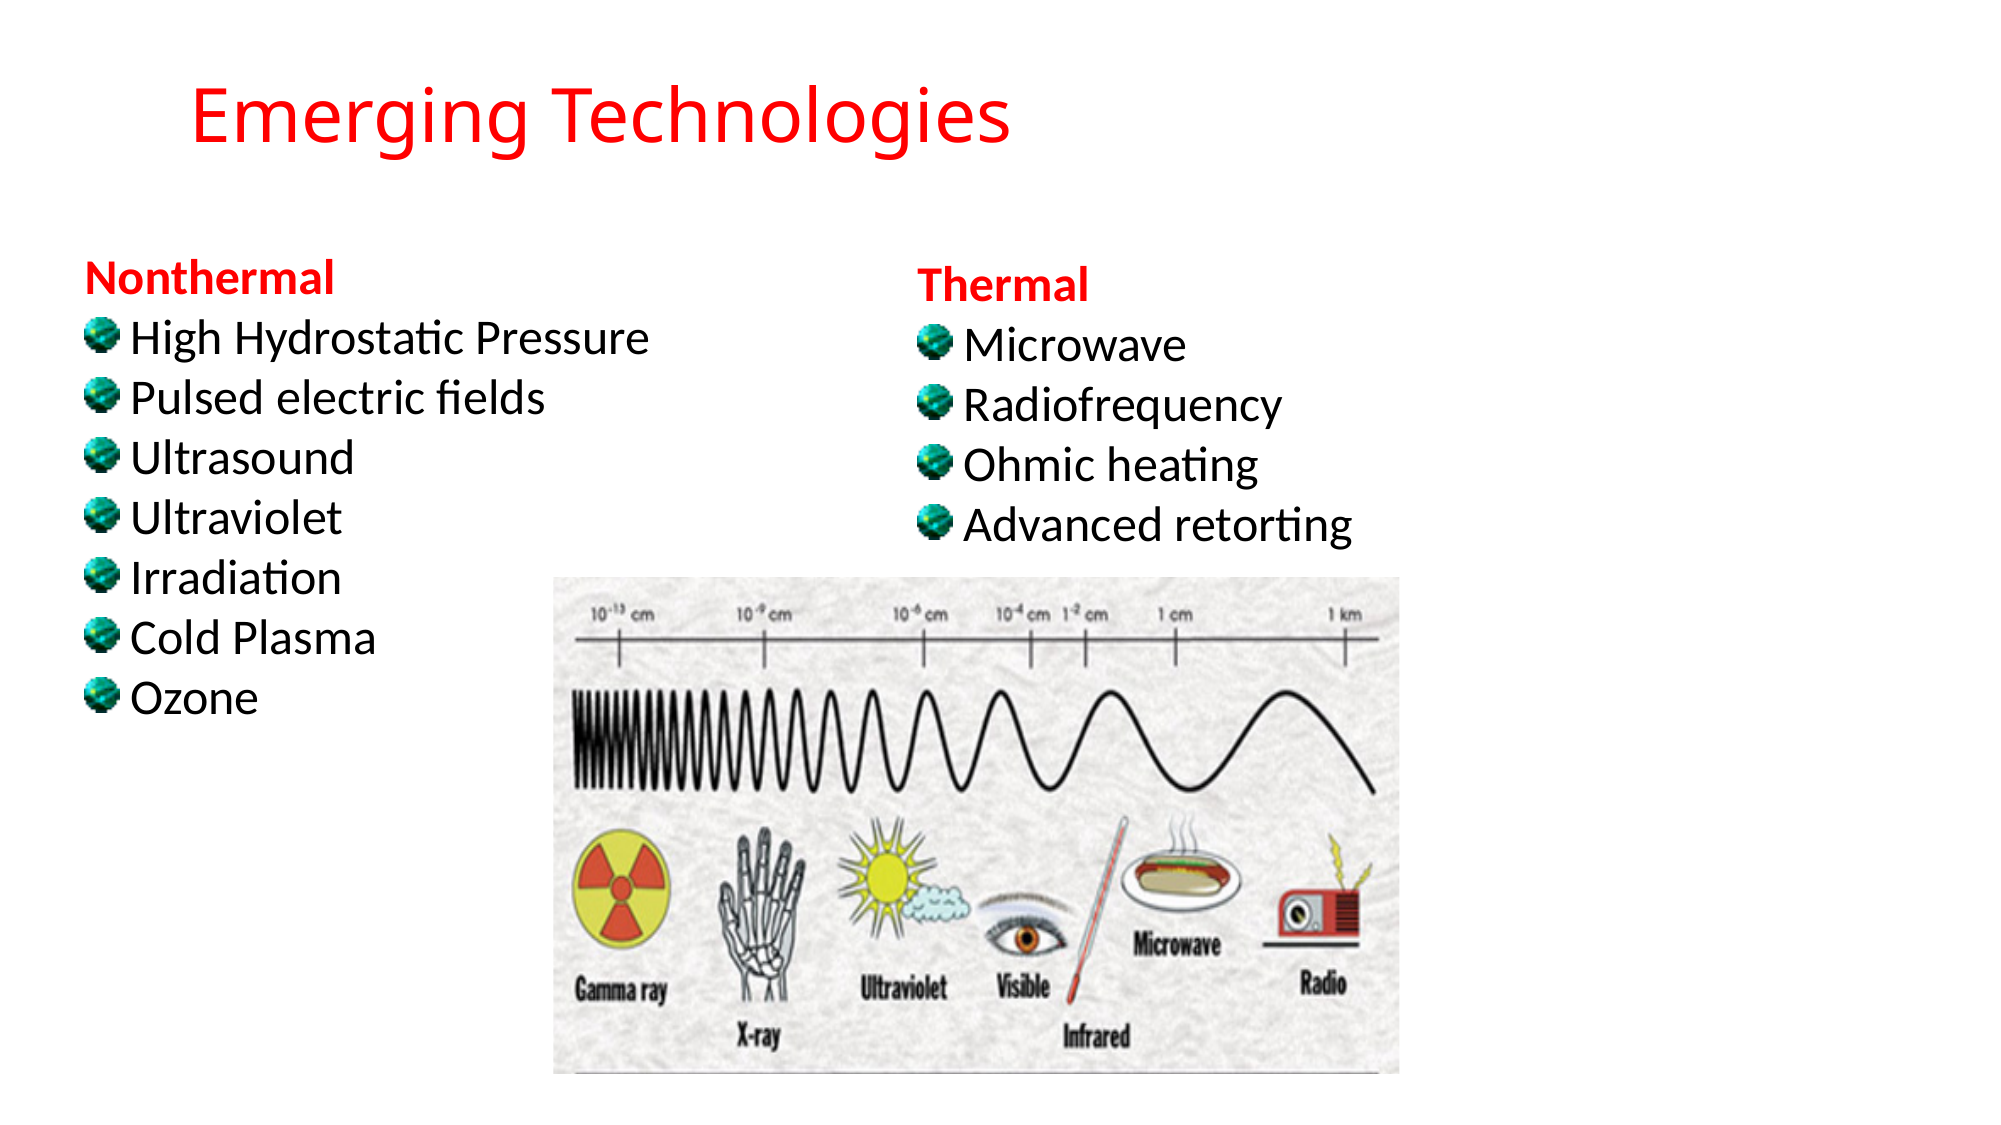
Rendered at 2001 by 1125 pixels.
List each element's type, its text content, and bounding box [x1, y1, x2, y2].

text_box Nonthermal High Hydrostatic Pressure Pulsed electric fields Ultrasound Ultraviolet Irradiation Cold Plasma Ozone [69, 237, 666, 853]
picture [84, 437, 120, 473]
picture [84, 497, 120, 533]
picture [84, 677, 120, 713]
picture [917, 384, 953, 420]
picture [553, 577, 1400, 1074]
picture [84, 317, 120, 353]
text_box Emerging Technologies [174, 24, 1400, 213]
text_box Thermal Microwave Radiofrequency Ohmic heating Advanced retorting [902, 244, 1369, 560]
picture [917, 444, 953, 480]
picture [917, 504, 953, 540]
picture [917, 324, 953, 360]
picture [84, 617, 120, 653]
picture [84, 377, 120, 413]
picture [84, 557, 120, 593]
